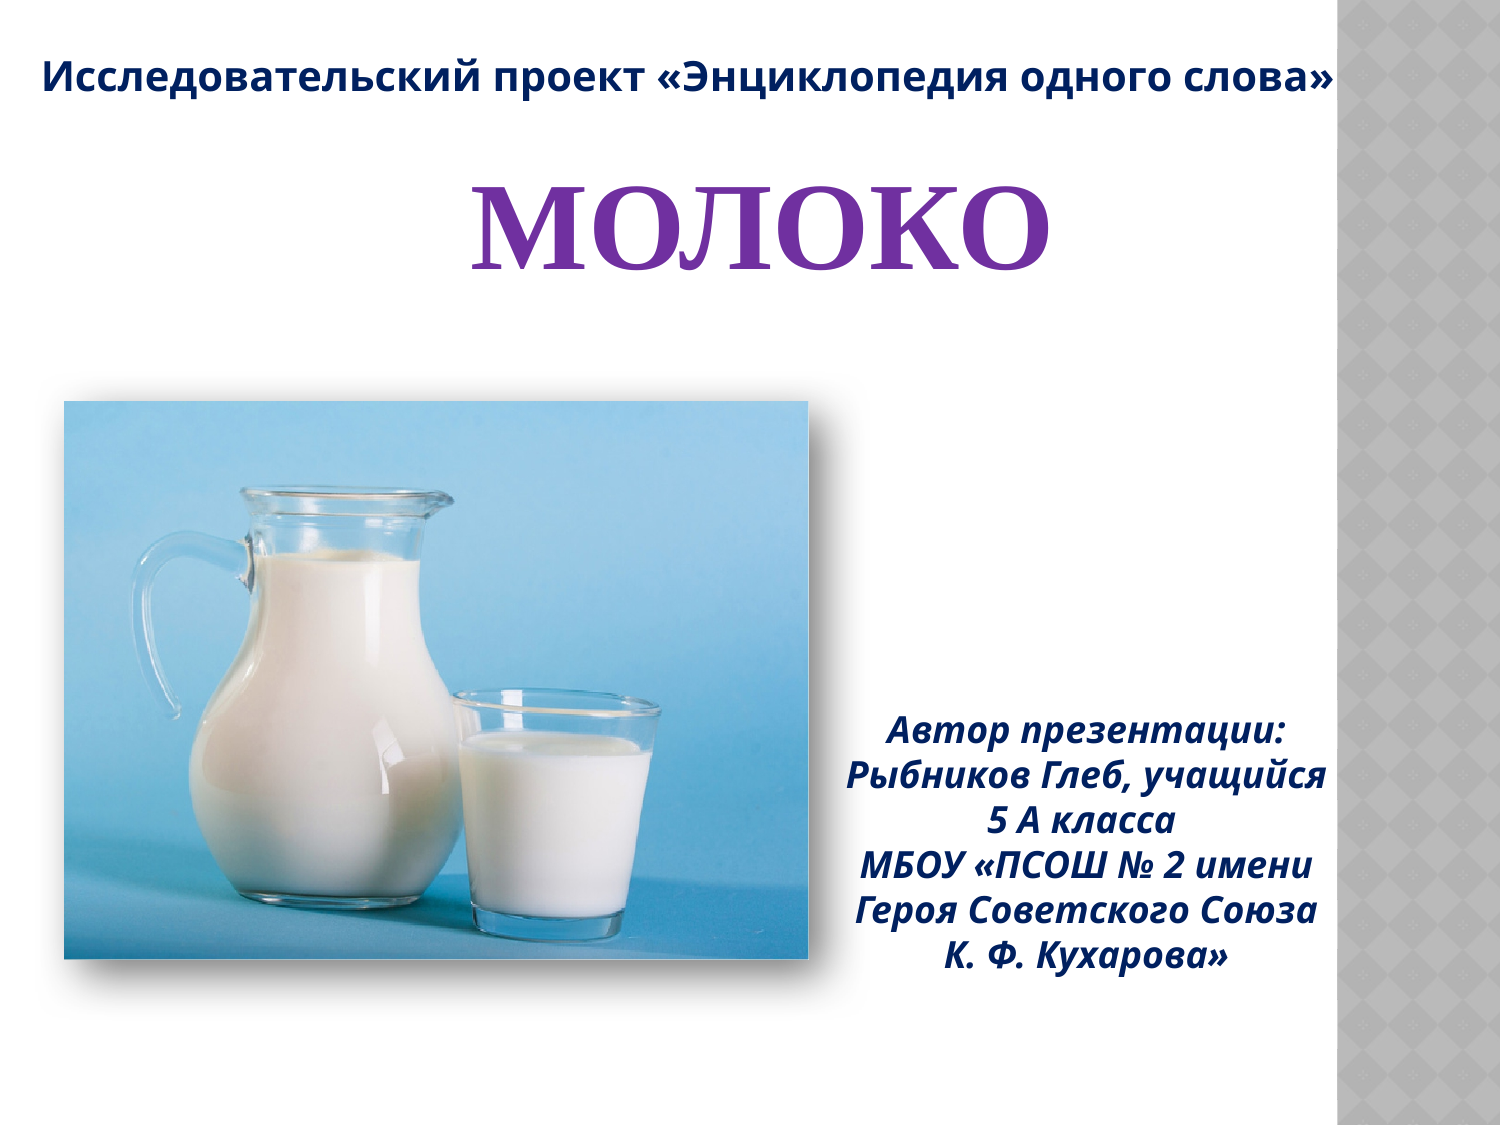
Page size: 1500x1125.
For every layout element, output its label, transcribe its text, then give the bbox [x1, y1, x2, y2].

text_box МОЛОКО [135, 137, 1390, 303]
text_box Исследовательский проект «Энциклопедия одного слова» [0, 42, 1376, 108]
text_box Автор презентации: Рыбников Глеб, учащийся 5 А класса МБОУ «ПСОШ № 2 имени Героя Советского Союза К. Ф. Кухарова» [820, 698, 1353, 1043]
picture [64, 401, 810, 961]
